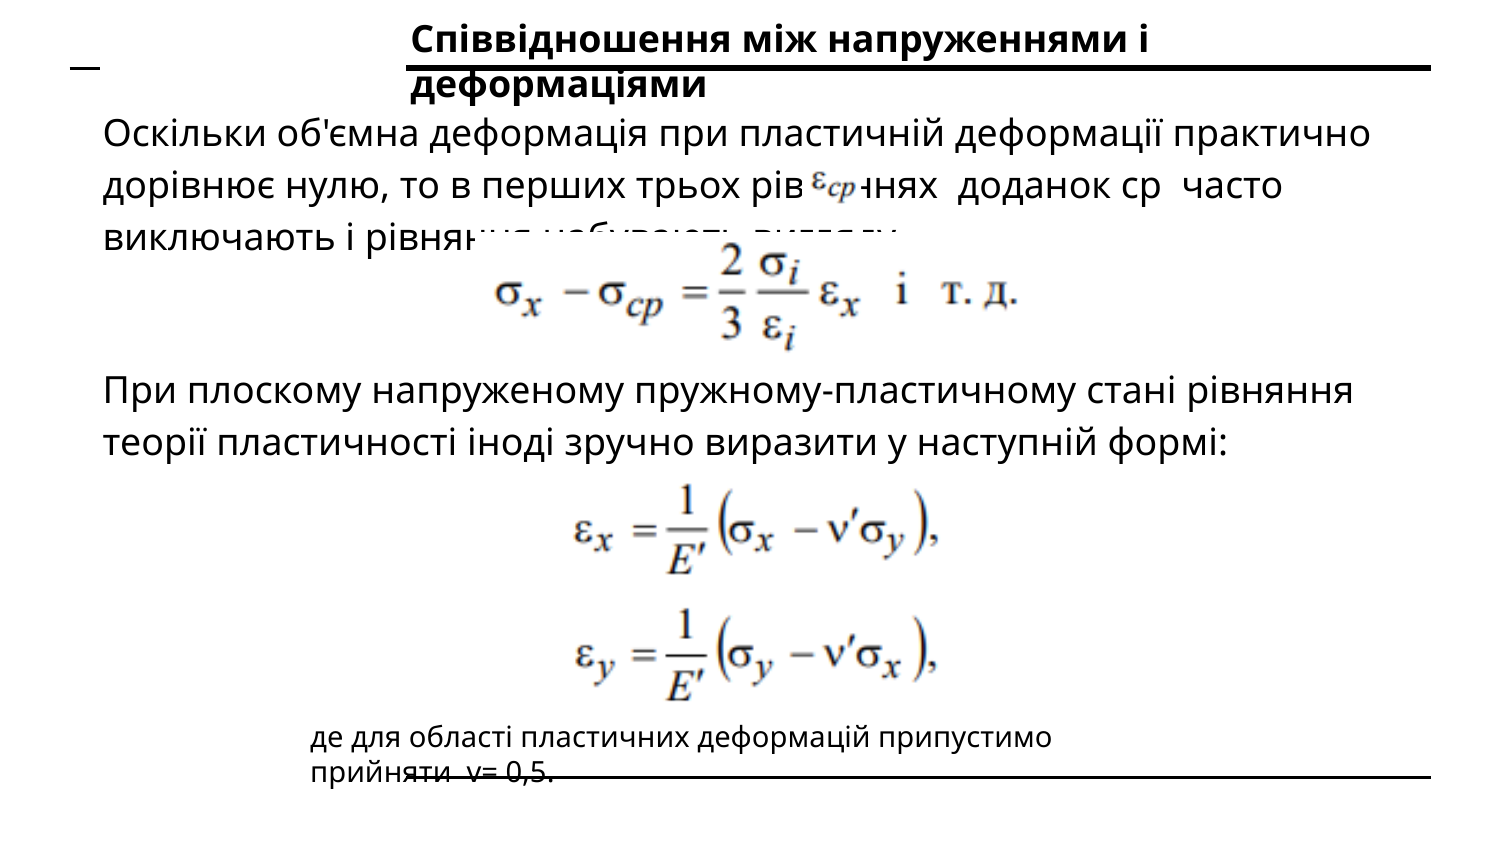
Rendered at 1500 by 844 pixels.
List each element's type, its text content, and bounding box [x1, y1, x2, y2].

list Оскільки об'ємна деформація при пластичній деформації практично дорівнює нулю, то в перших трьох рівняннях доданок cp часто виключають і рівняння набувають вигляду При плоскому напруженому пружному-пластичному стані рівняння теорії пластичності іноді зручно виразити у наступній формі: [87, 87, 1433, 755]
picture [557, 468, 963, 704]
title Співвідношення між напруженнями і деформаціями [395, 0, 1433, 105]
picture [801, 159, 862, 209]
text_box де для області пластичних деформацій припустимо прийняти v= 0,5. [295, 703, 1205, 804]
picture [474, 232, 1046, 365]
